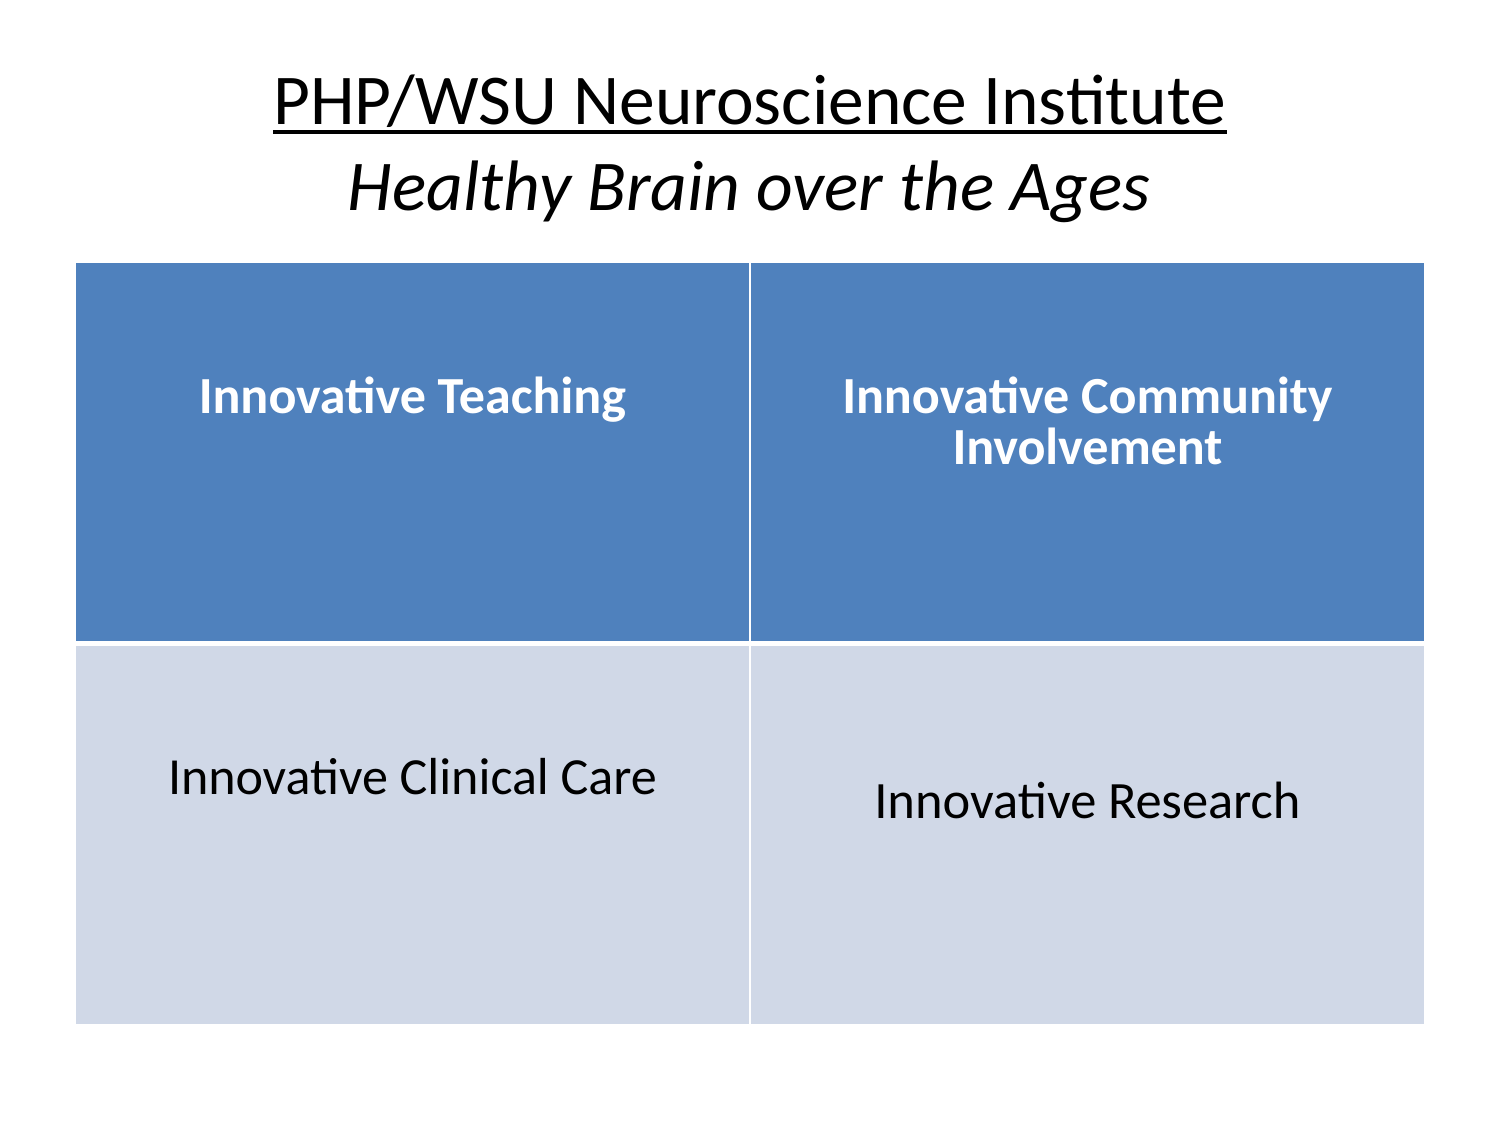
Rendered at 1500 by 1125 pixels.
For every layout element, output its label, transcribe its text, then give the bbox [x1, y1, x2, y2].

title PHP/WSU Neuroscience Institute Healthy Brain over the Ages [75, 45, 1425, 233]
table_cell Innovative Research [751, 646, 1424, 1024]
table_cell Innovative Clinical Care [76, 646, 749, 1024]
table_header Innovative Teaching [76, 263, 749, 641]
table_header Innovative Community Involvement [751, 263, 1424, 641]
